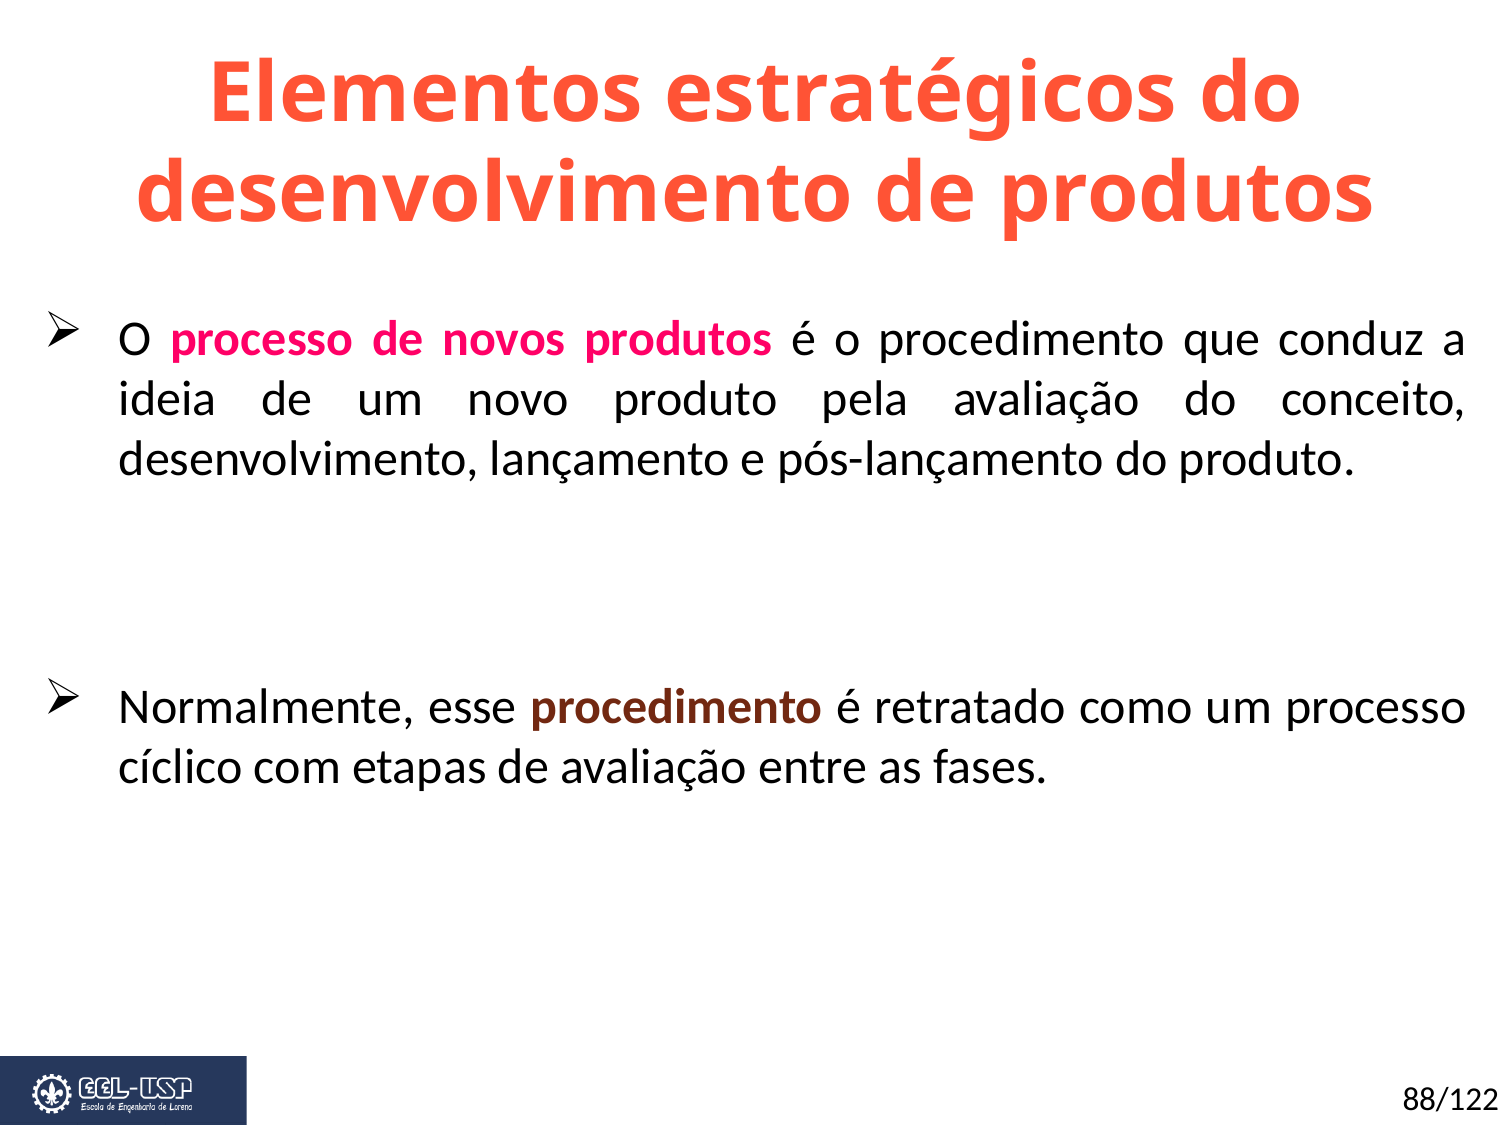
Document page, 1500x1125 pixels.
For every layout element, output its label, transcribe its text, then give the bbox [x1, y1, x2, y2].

text_box Elementos estratégicos do desenvolvimento de produtos [5, 30, 1500, 346]
text_box O processo de novos produtos é o procedimento que conduz a ideia de um novo produto pela avaliação do conceito, desenvolvimento, lançamento e pós-lançamento do produto. Normalmente, esse procedimento é retratado como um processo cíclico com etapas de avaliação entre as fases. [43, 346, 1468, 794]
picture [0, 1056, 247, 1125]
text_box 88/122 [1387, 1069, 1500, 1125]
